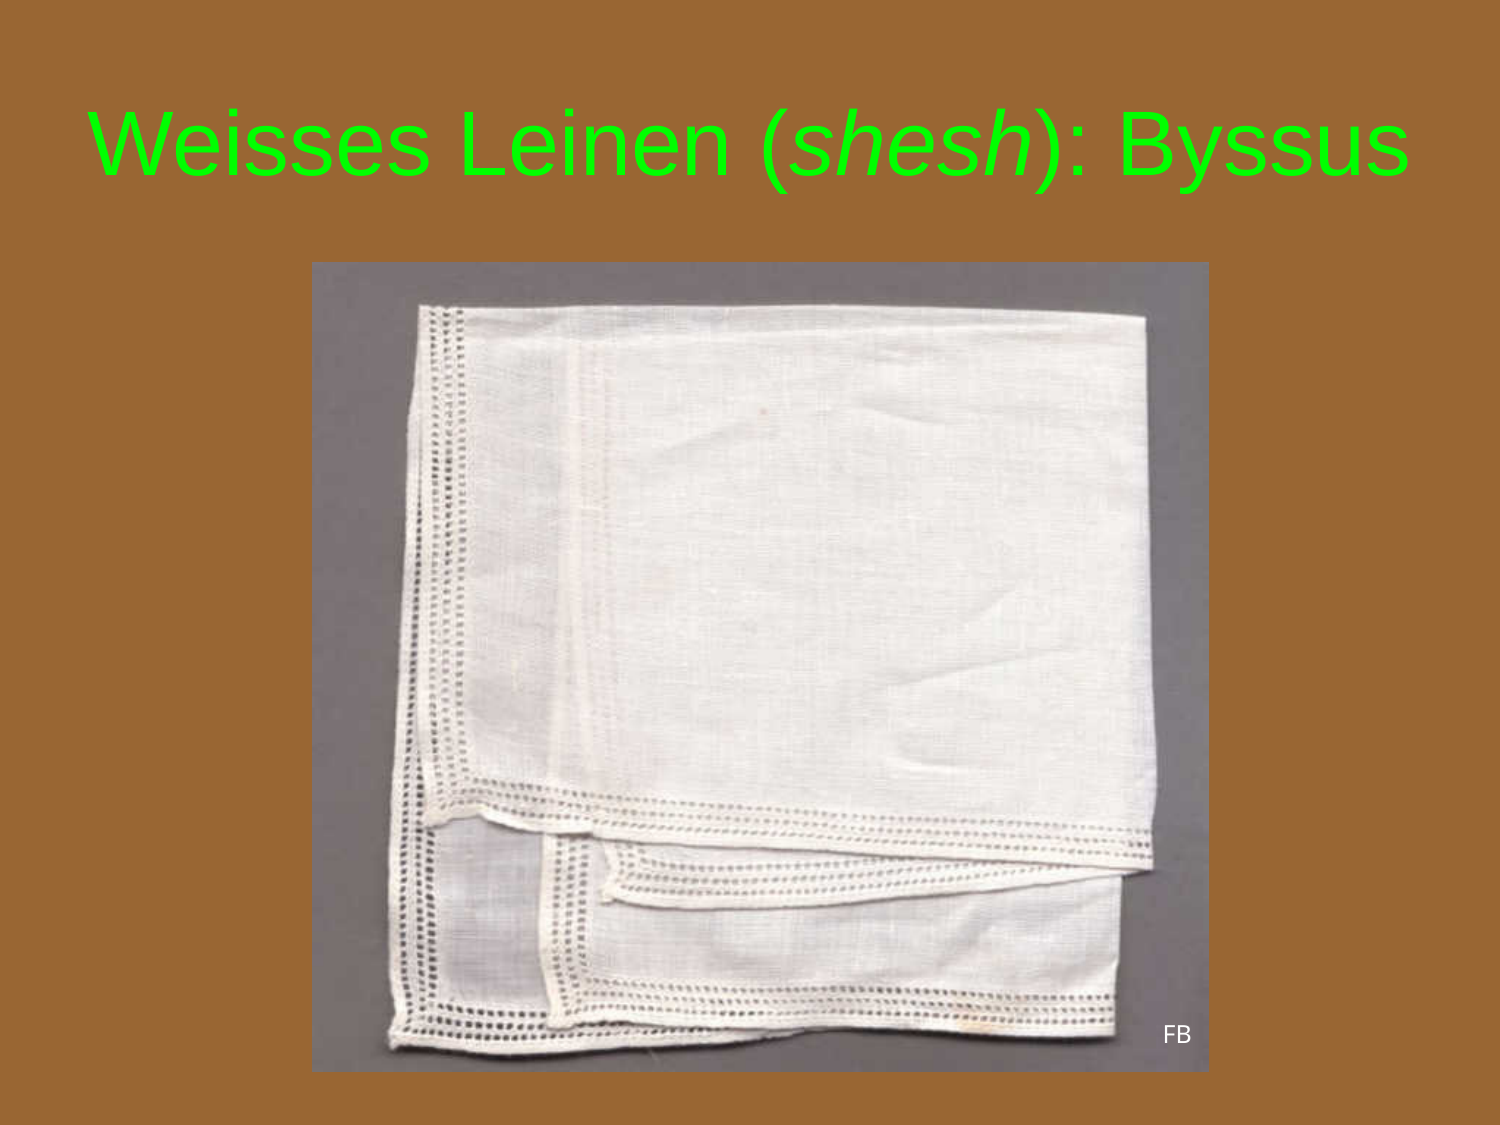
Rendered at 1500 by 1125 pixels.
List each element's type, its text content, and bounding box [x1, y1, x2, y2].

picture [312, 262, 1209, 1073]
title Weisses Leinen (shesh): Byssus [0, 45, 1500, 233]
